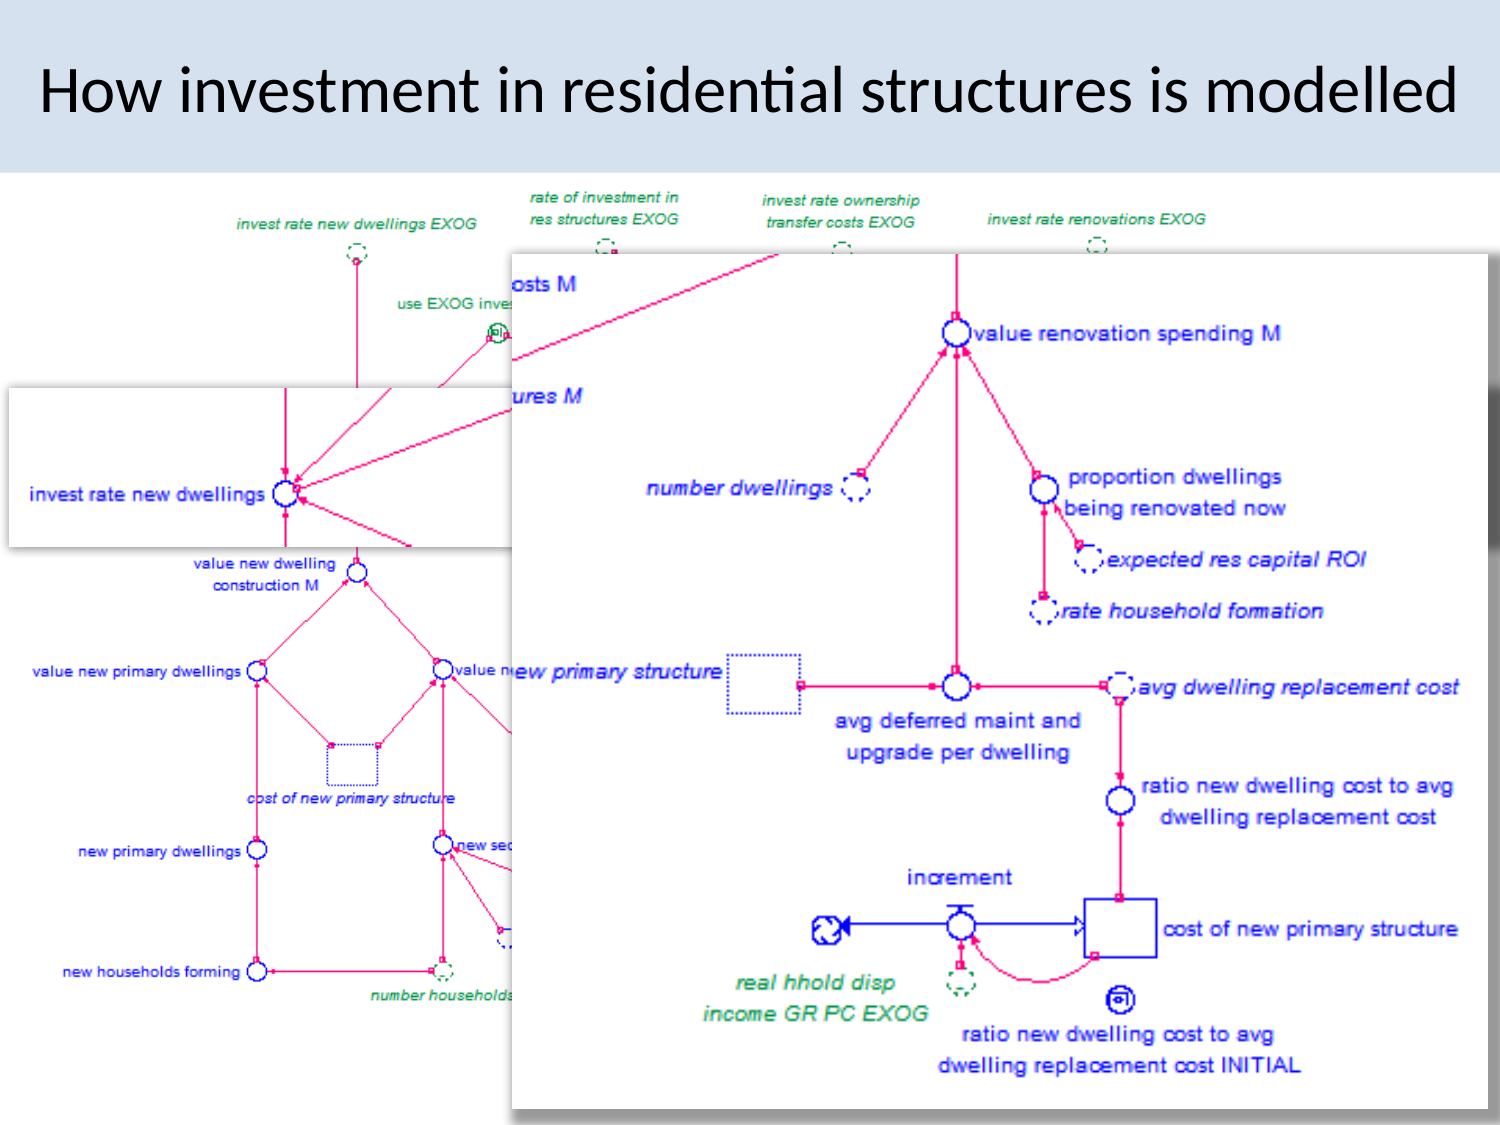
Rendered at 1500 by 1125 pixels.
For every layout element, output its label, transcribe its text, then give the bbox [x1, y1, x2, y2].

title How investment in residential structures is modelled [0, 0, 1500, 173]
picture [9, 184, 1488, 1119]
